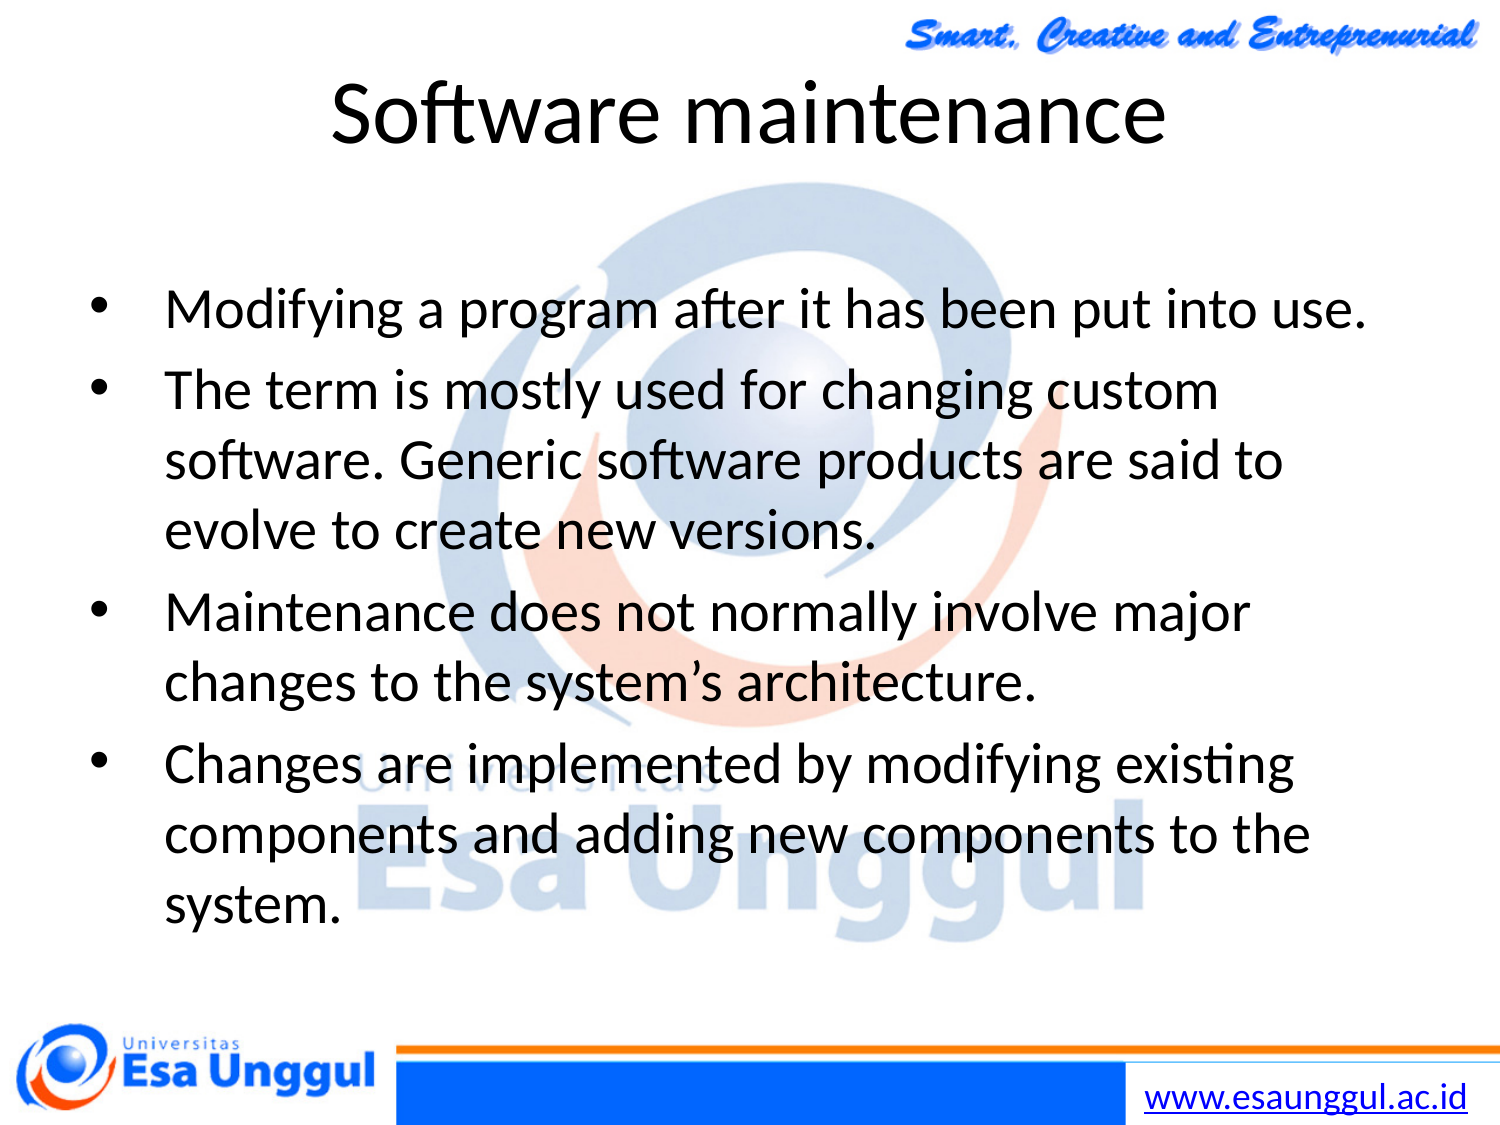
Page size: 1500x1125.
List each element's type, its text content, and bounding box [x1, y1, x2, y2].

list Modifying a program after it has been put into use. The term is mostly used for changing custom software. Generic software products are said to evolve to create new versions. Maintenance does not normally involve major changes to the system’s architecture. Changes are implemented by modifying existing components and adding new components to the system. [75, 262, 1425, 1005]
picture [0, 0, 1500, 1125]
title Software maintenance [75, 45, 1425, 233]
